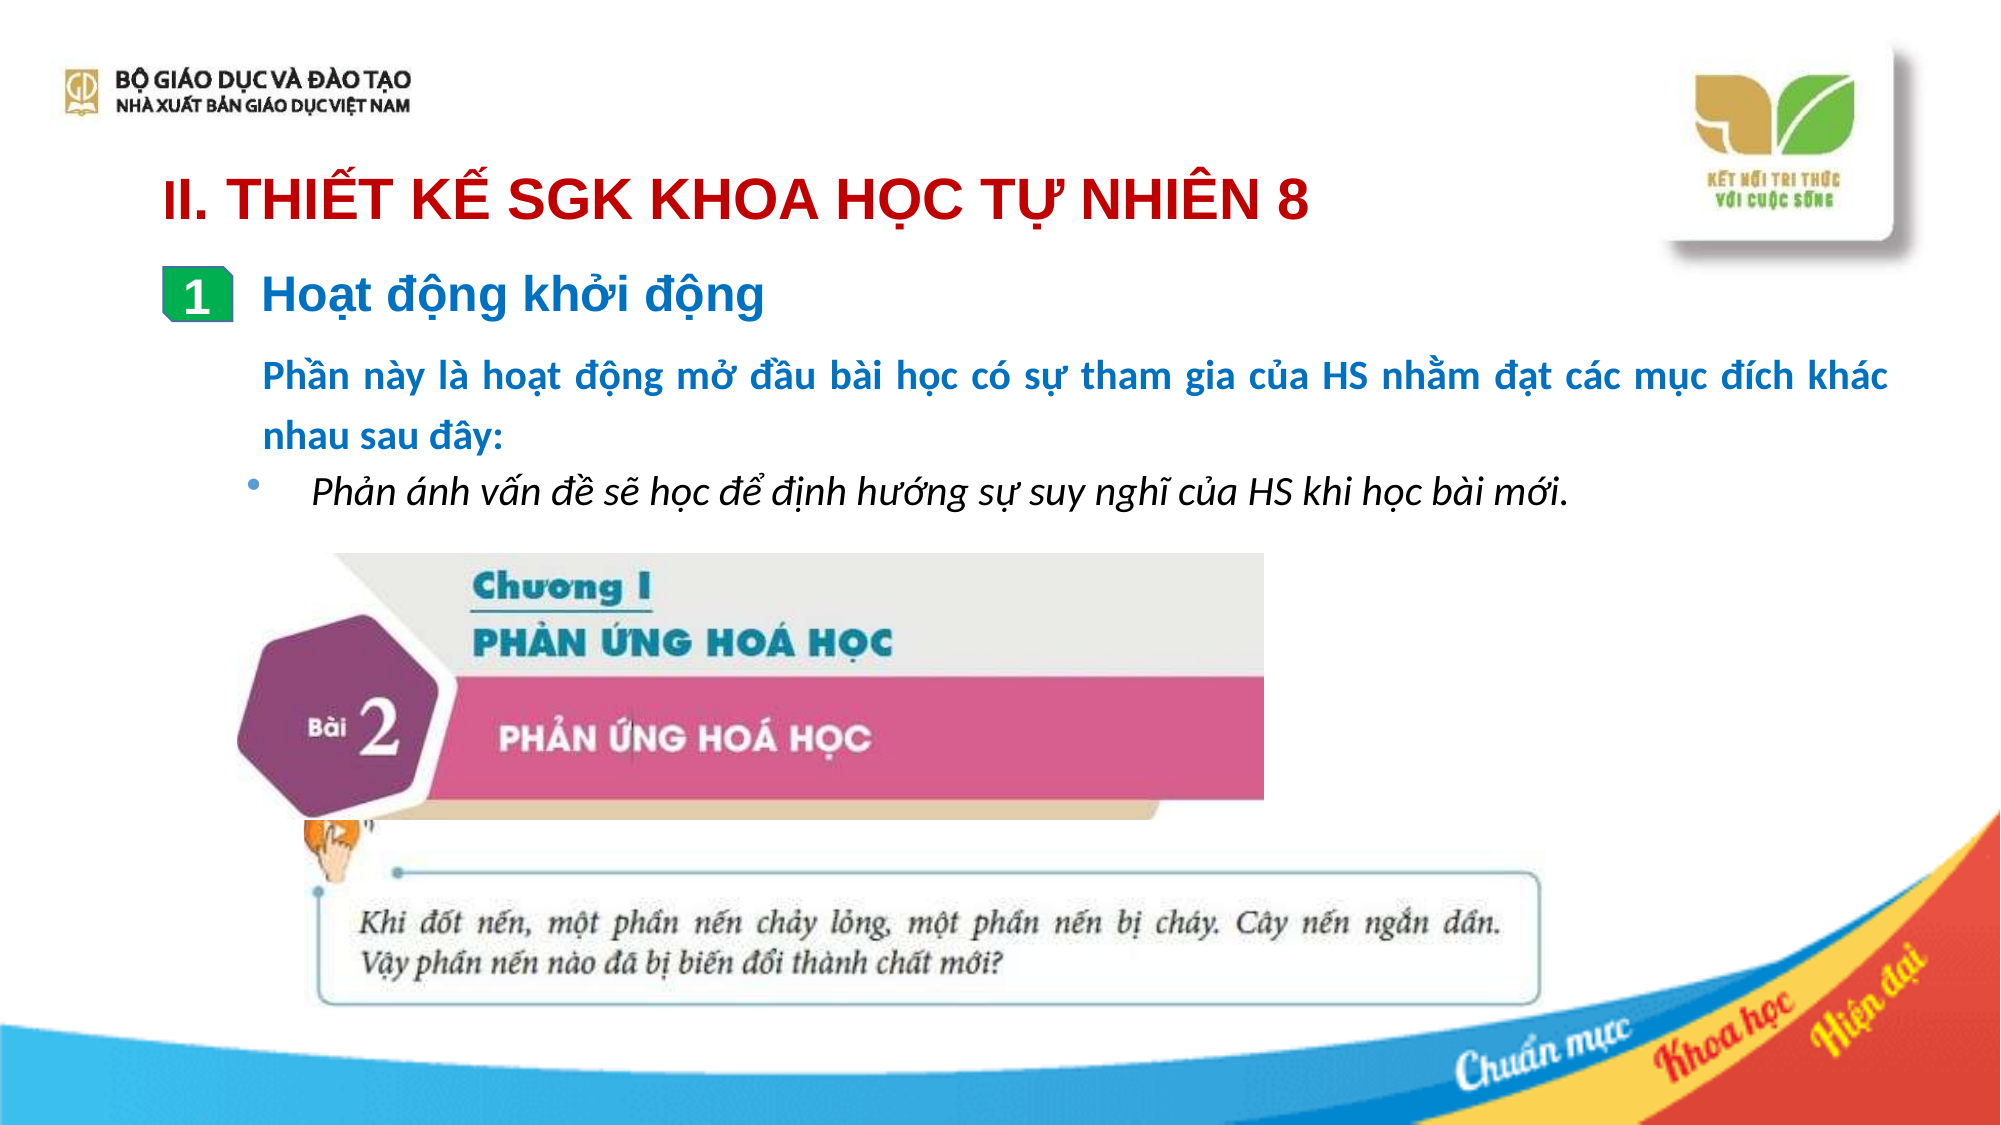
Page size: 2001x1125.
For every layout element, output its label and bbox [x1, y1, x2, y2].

text_box [163, 245, 1886, 332]
picture [0, 0, 2000, 1125]
